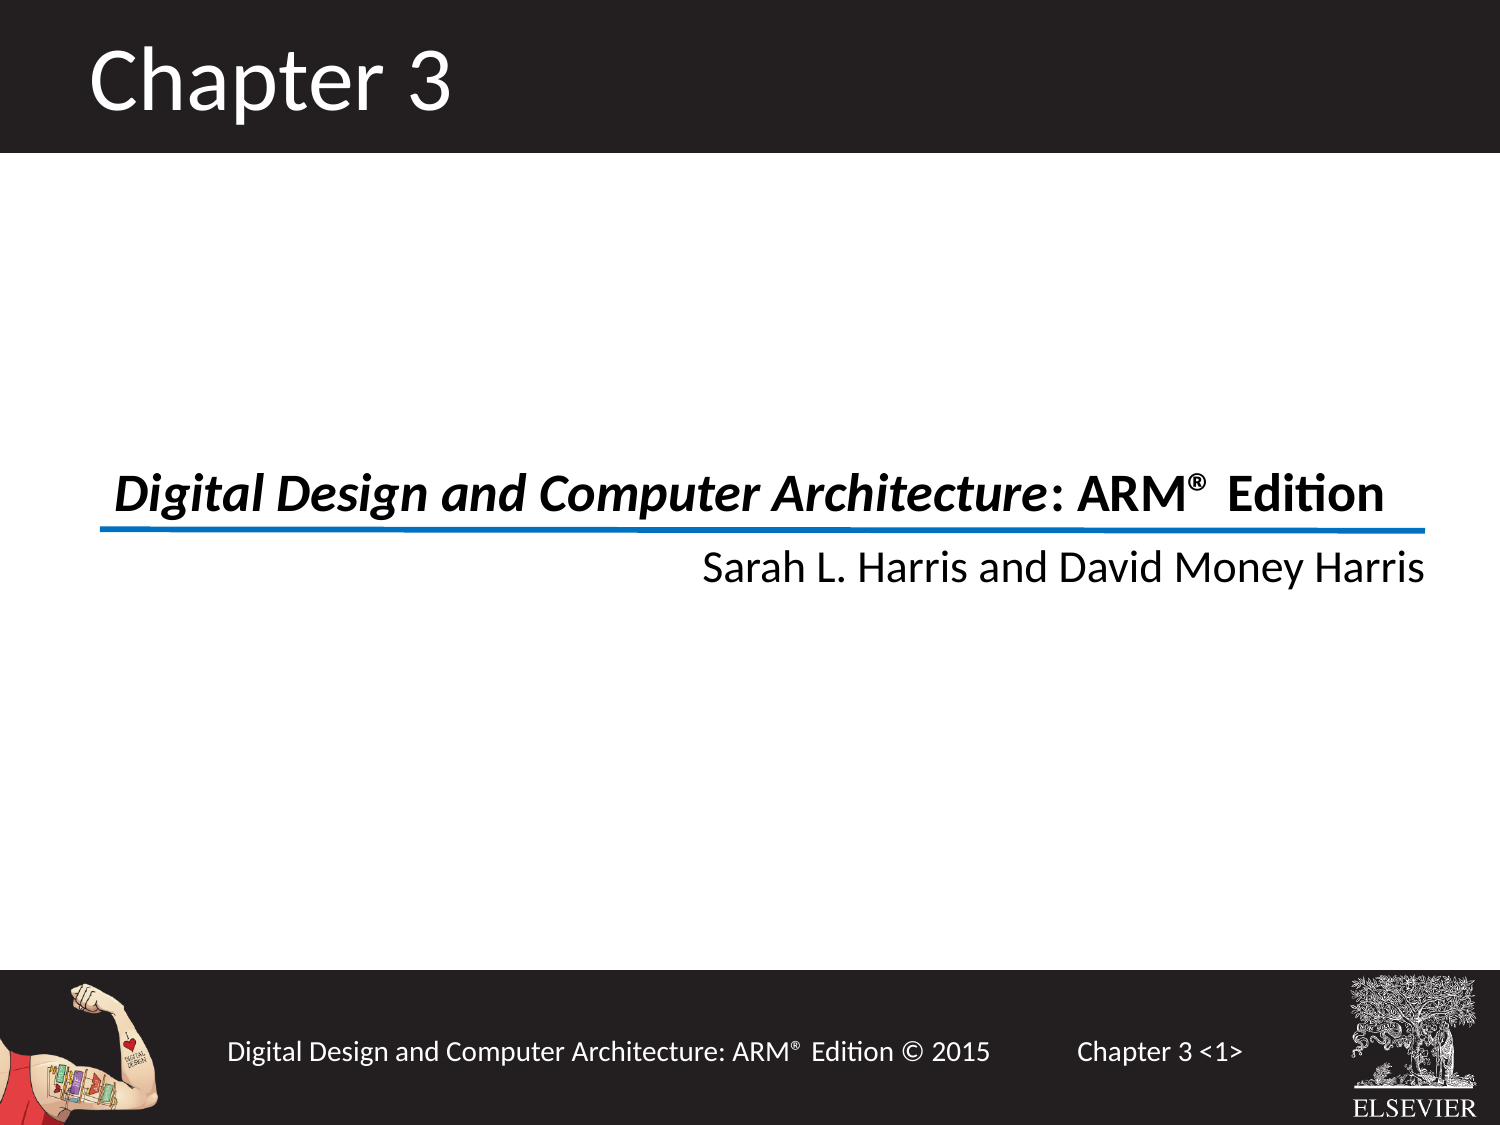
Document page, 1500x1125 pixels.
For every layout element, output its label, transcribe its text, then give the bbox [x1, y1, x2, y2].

text_box Timing Analysis [687, 531, 1424, 537]
picture [0, 979, 163, 1125]
text_box Sarah L. Harris and David Money Harris [687, 529, 1463, 599]
text_box Digital Design and Computer Architecture: ARM® Edition [99, 449, 1425, 527]
picture [1350, 974, 1477, 1117]
text_box Chapter 3 [75, 11, 1375, 136]
